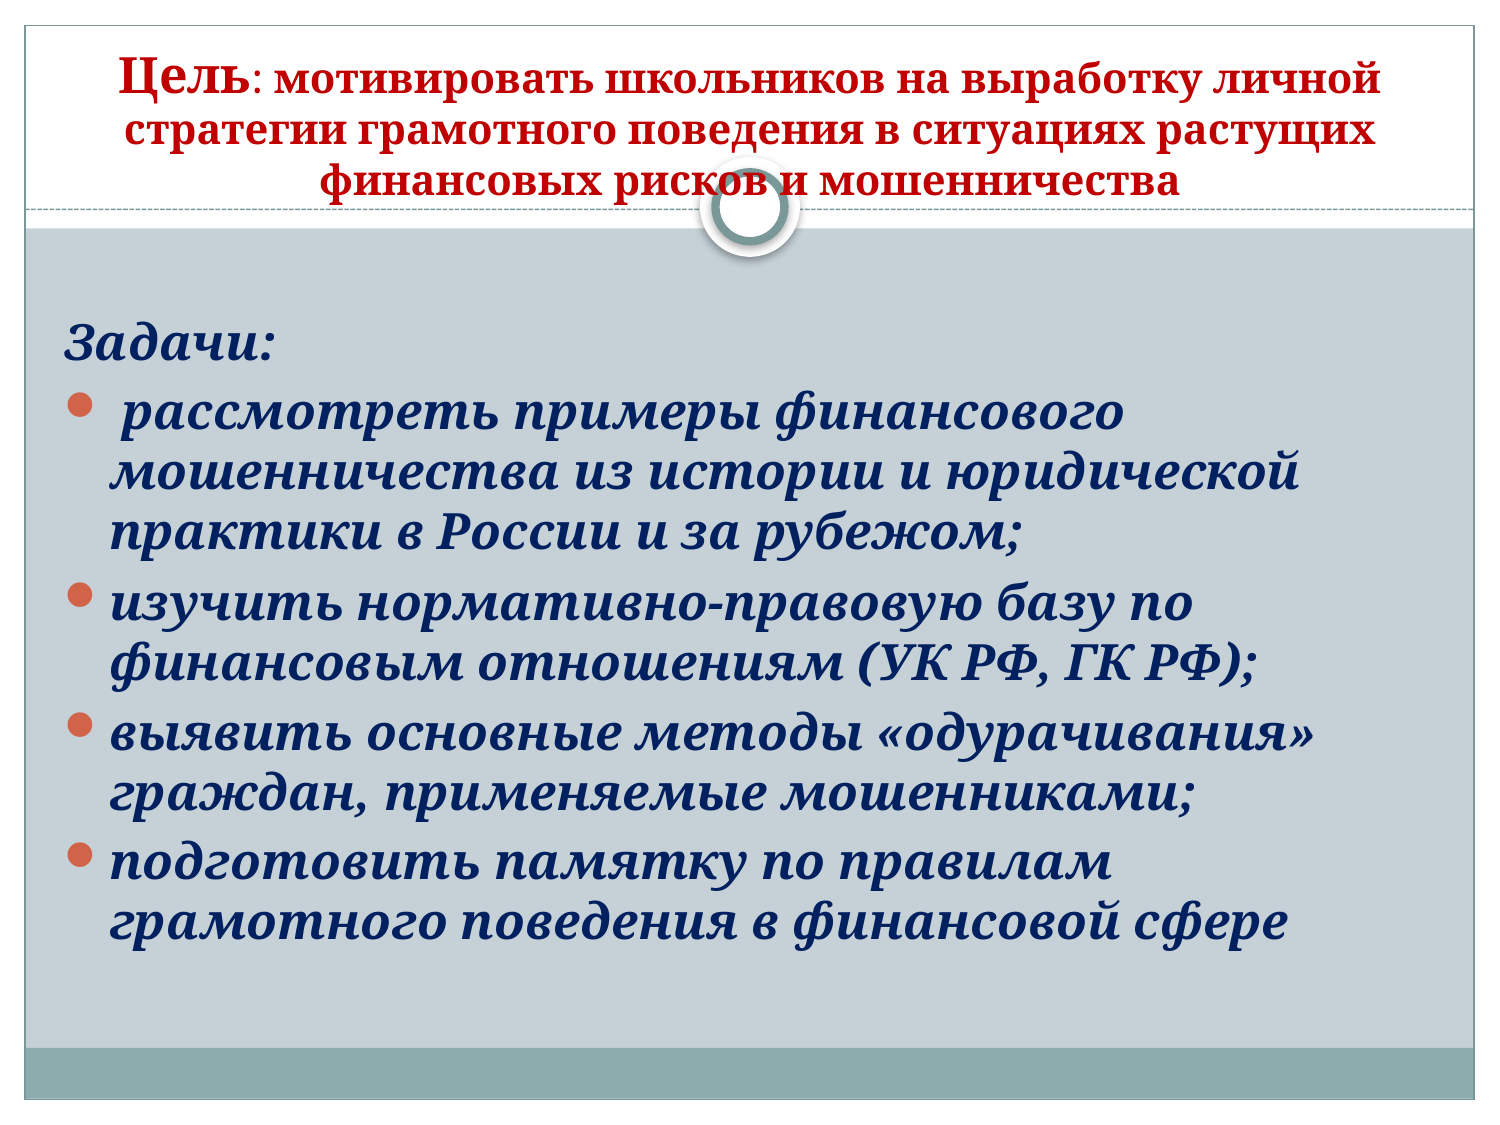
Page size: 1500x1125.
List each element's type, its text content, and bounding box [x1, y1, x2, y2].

list Задачи: рассмотреть примеры финансового мошенничества из истории и юридической практики в России и за рубежом; изучить нормативно-правовую базу по финансовым отношениям (УК РФ, ГК РФ); выявить основные методы «одурачивания» граждан, применяемые мошенниками; подготовить памятку по правилам грамотного поведения в финансовой сфере [49, 302, 1445, 1083]
title Цель: мотивировать школьников на выработку личной стратегии грамотного поведения в ситуациях растущих финансовых рисков и мошенничества [29, 5, 1471, 211]
